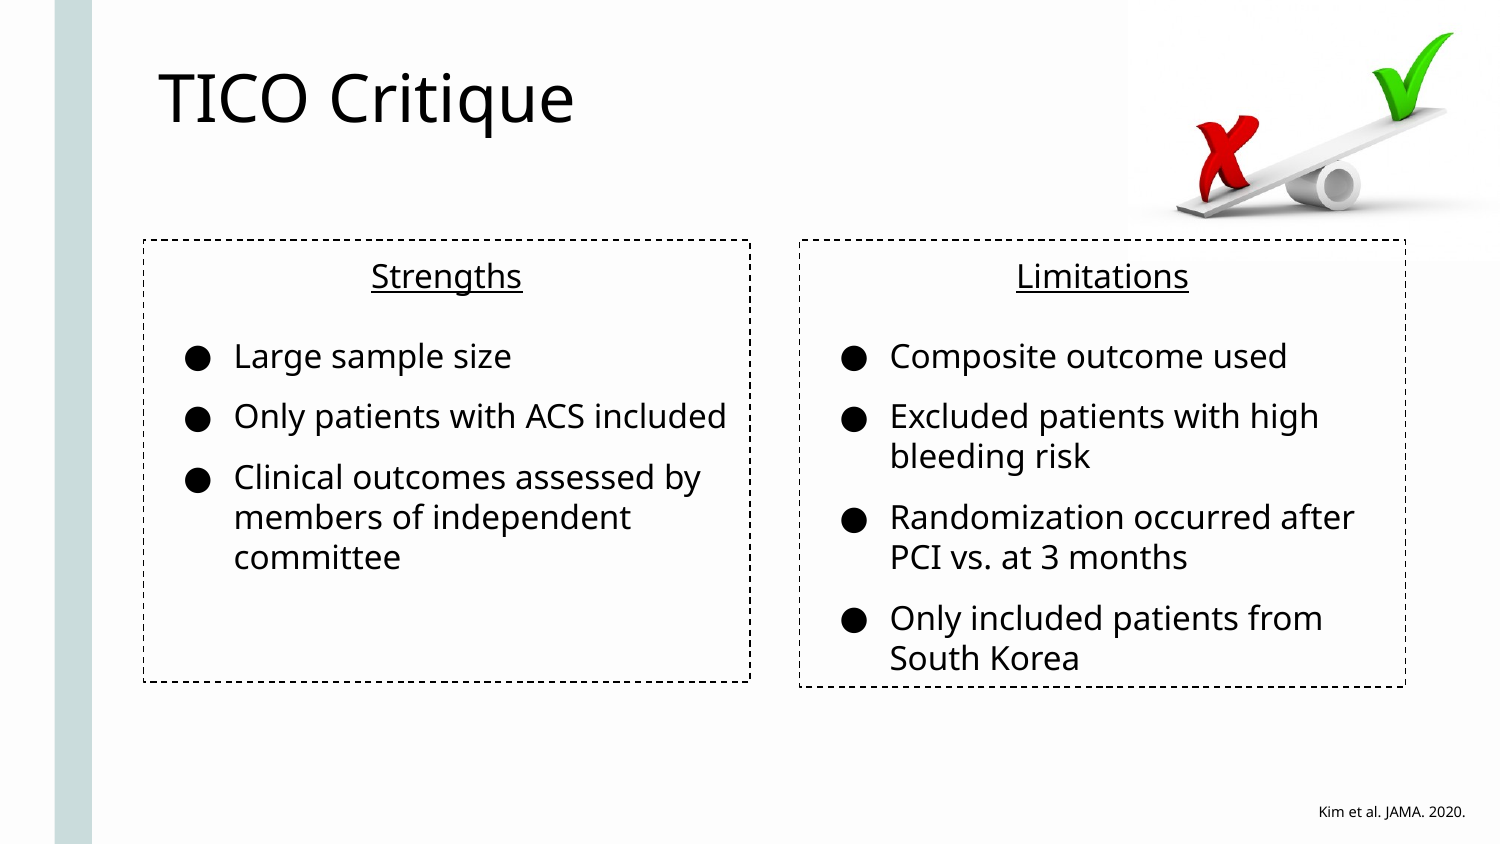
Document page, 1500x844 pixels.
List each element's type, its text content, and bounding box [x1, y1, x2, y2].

text_box TICO Critique [143, 48, 1123, 144]
text_box Limitations Composite outcome used Excluded patients with high bleeding risk Randomization occurred after PCI vs. at 3 months Only included patients from South Korea [799, 240, 1406, 688]
picture [1128, 0, 1500, 261]
text_box Strengths Large sample size Only patients with ACS included Clinical outcomes assessed by members of independent committee [143, 240, 750, 682]
text_box Kim et al. JAMA. 2020. [853, 795, 1485, 828]
